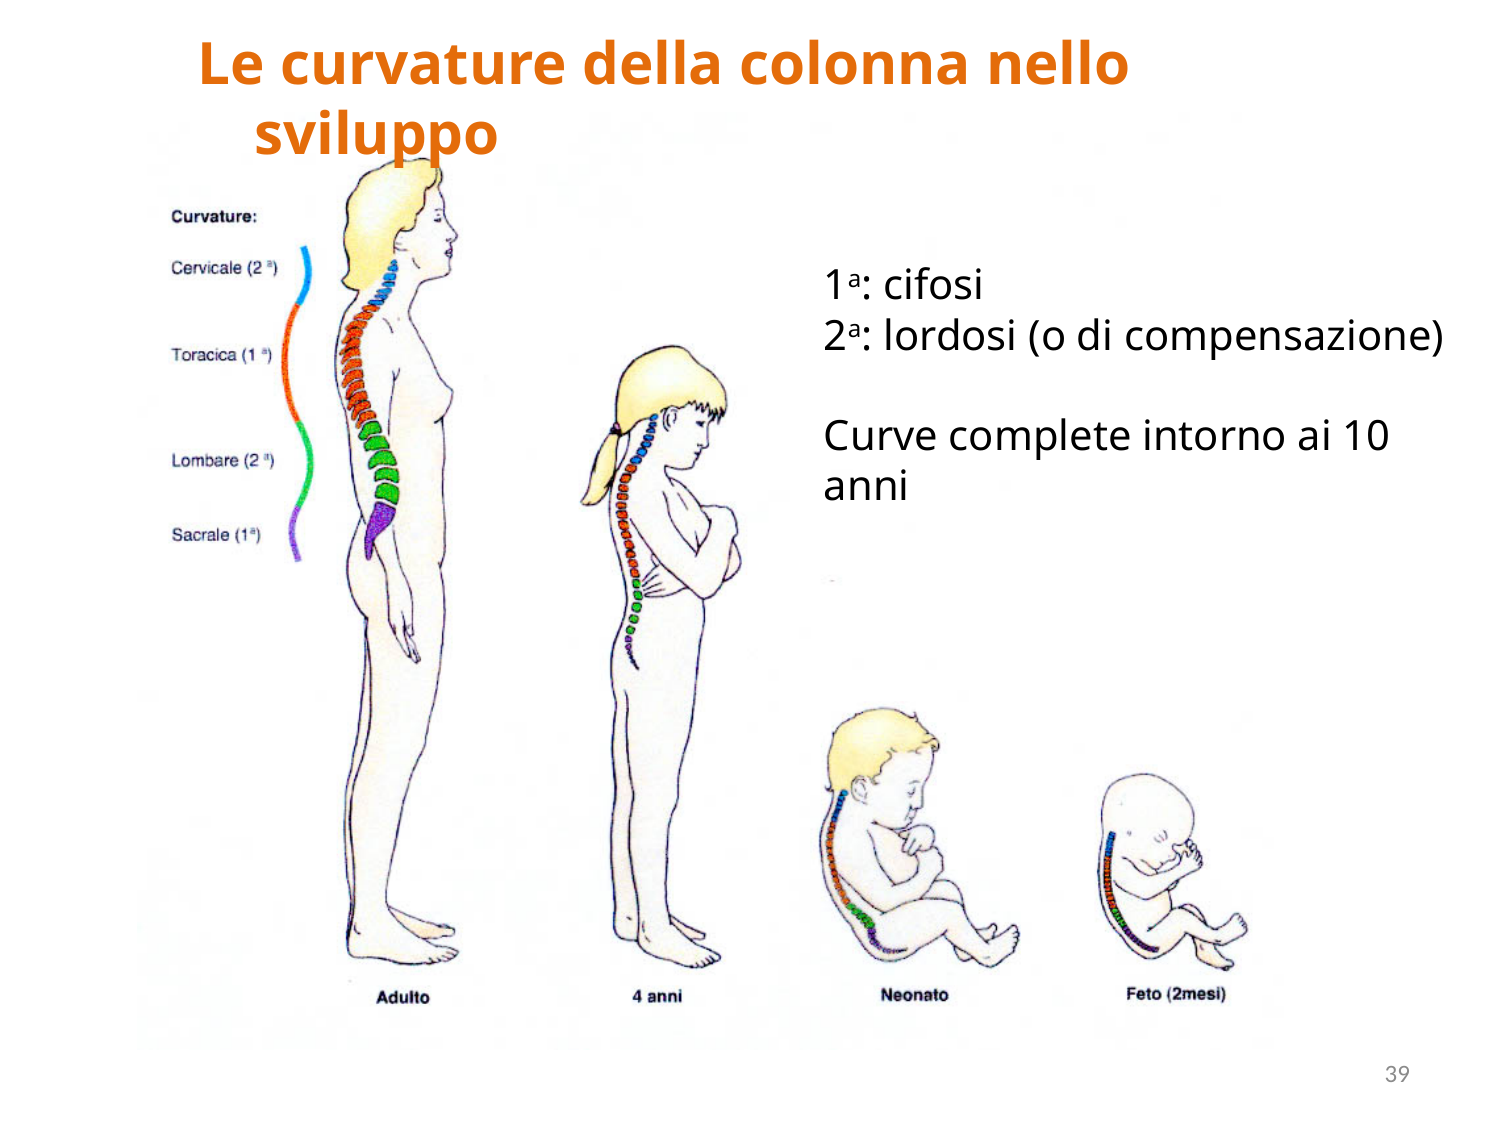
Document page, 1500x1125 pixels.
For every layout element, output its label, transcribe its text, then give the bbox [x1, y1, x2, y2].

text_box Le curvature della colonna nello sviluppo [183, 19, 1366, 132]
text_box 1a: cifosi 2a: lordosi (o di compensazione) Curve complete intorno ai 10 anni [1289, 250, 1500, 516]
slide_number 39 [1074, 1042, 1425, 1103]
picture [137, 112, 1285, 1051]
